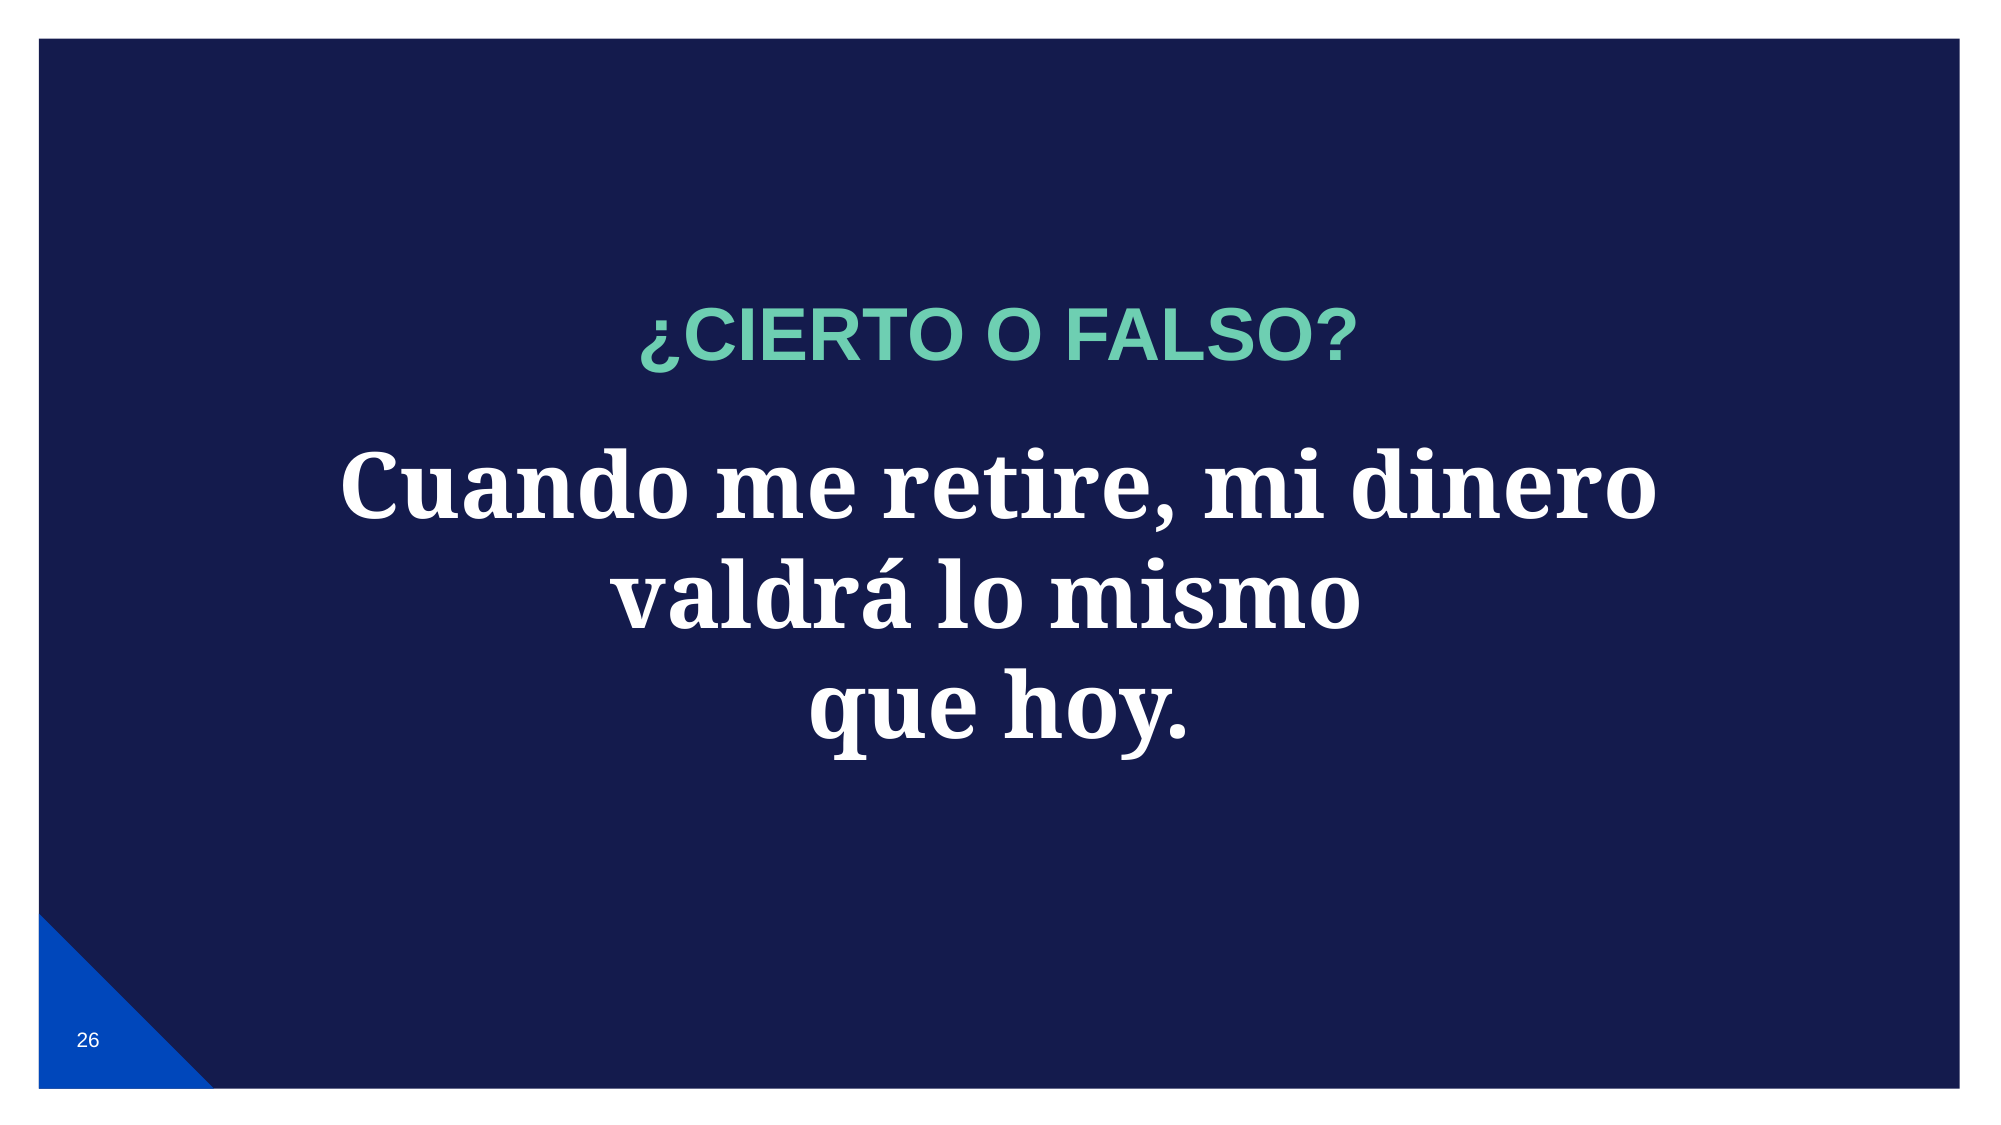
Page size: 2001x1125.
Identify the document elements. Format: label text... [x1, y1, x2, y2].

title ¿CIERTO O FALSO? [244, 288, 1754, 386]
text_box Cuando me retire, mi dinero valdrá lo mismo que hoy. [244, 418, 1754, 906]
